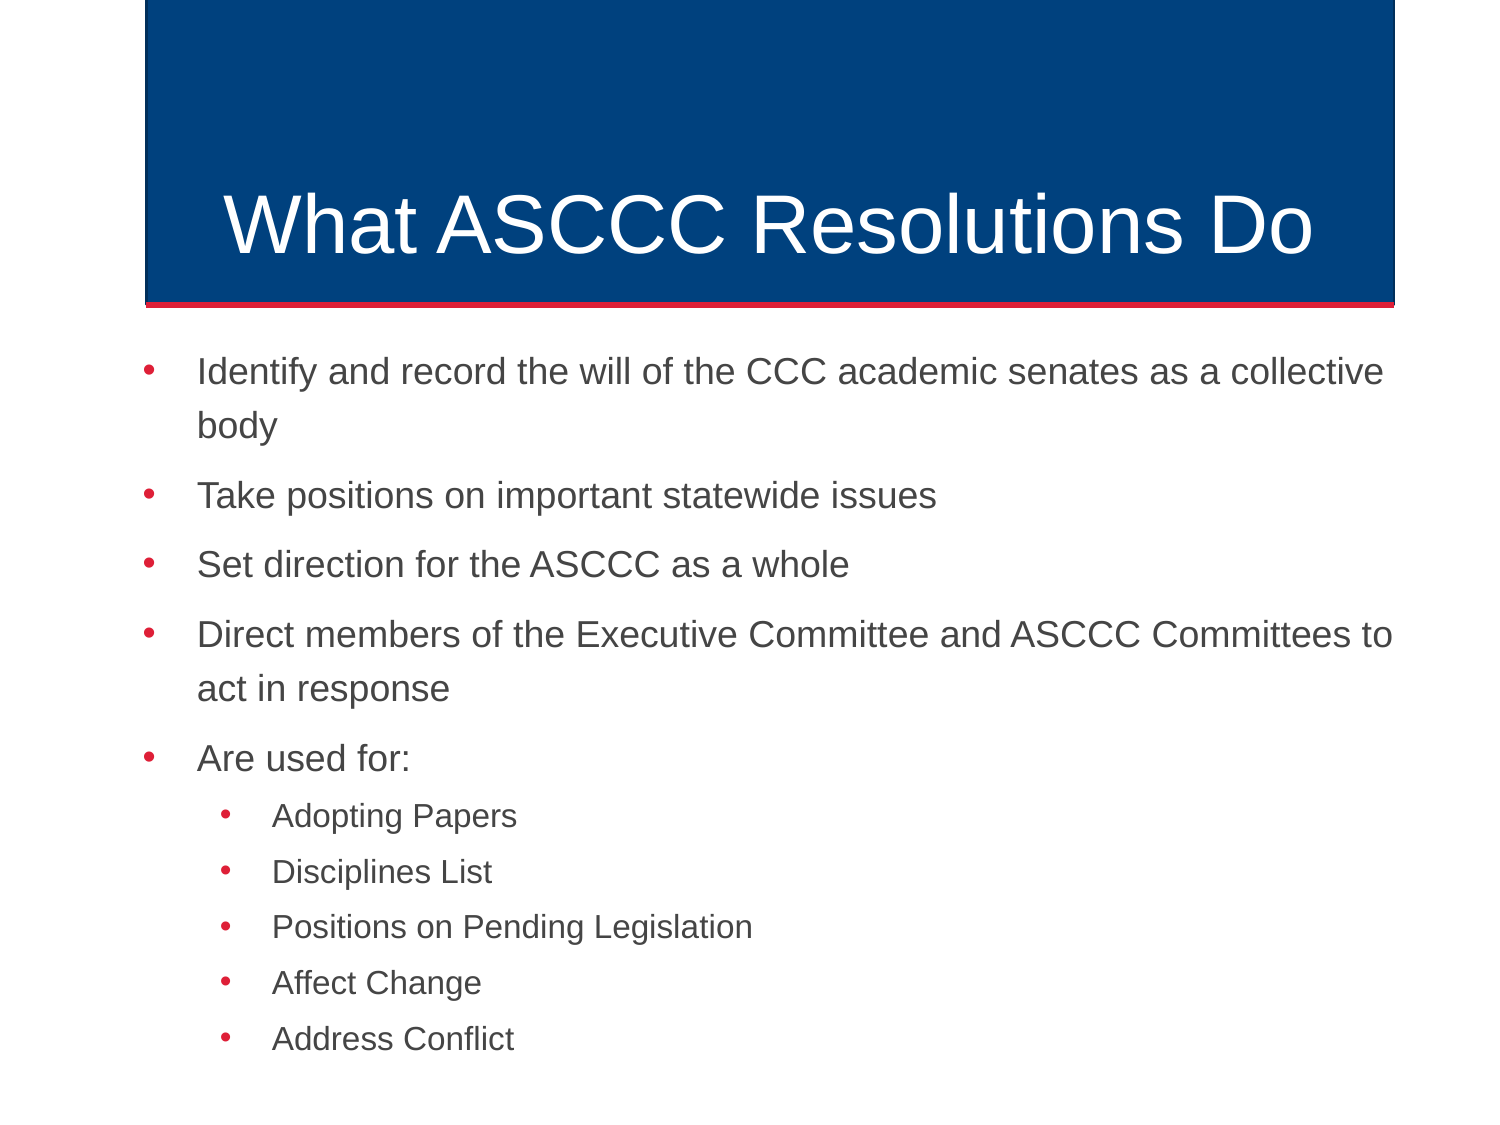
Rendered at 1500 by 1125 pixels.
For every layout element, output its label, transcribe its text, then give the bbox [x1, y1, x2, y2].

list Identify and record the will of the CCC academic senates as a collective body Take positions on important statewide issues Set direction for the ASCCC as a whole Direct members of the Executive Committee and ASCCC Committees to act in response Are used for: Adopting Papers Disciplines List Positions on Pending Legislation Affect Change Address Conflict [106, 330, 1452, 1088]
title What ASCCC Resolutions Do [178, 132, 1361, 280]
